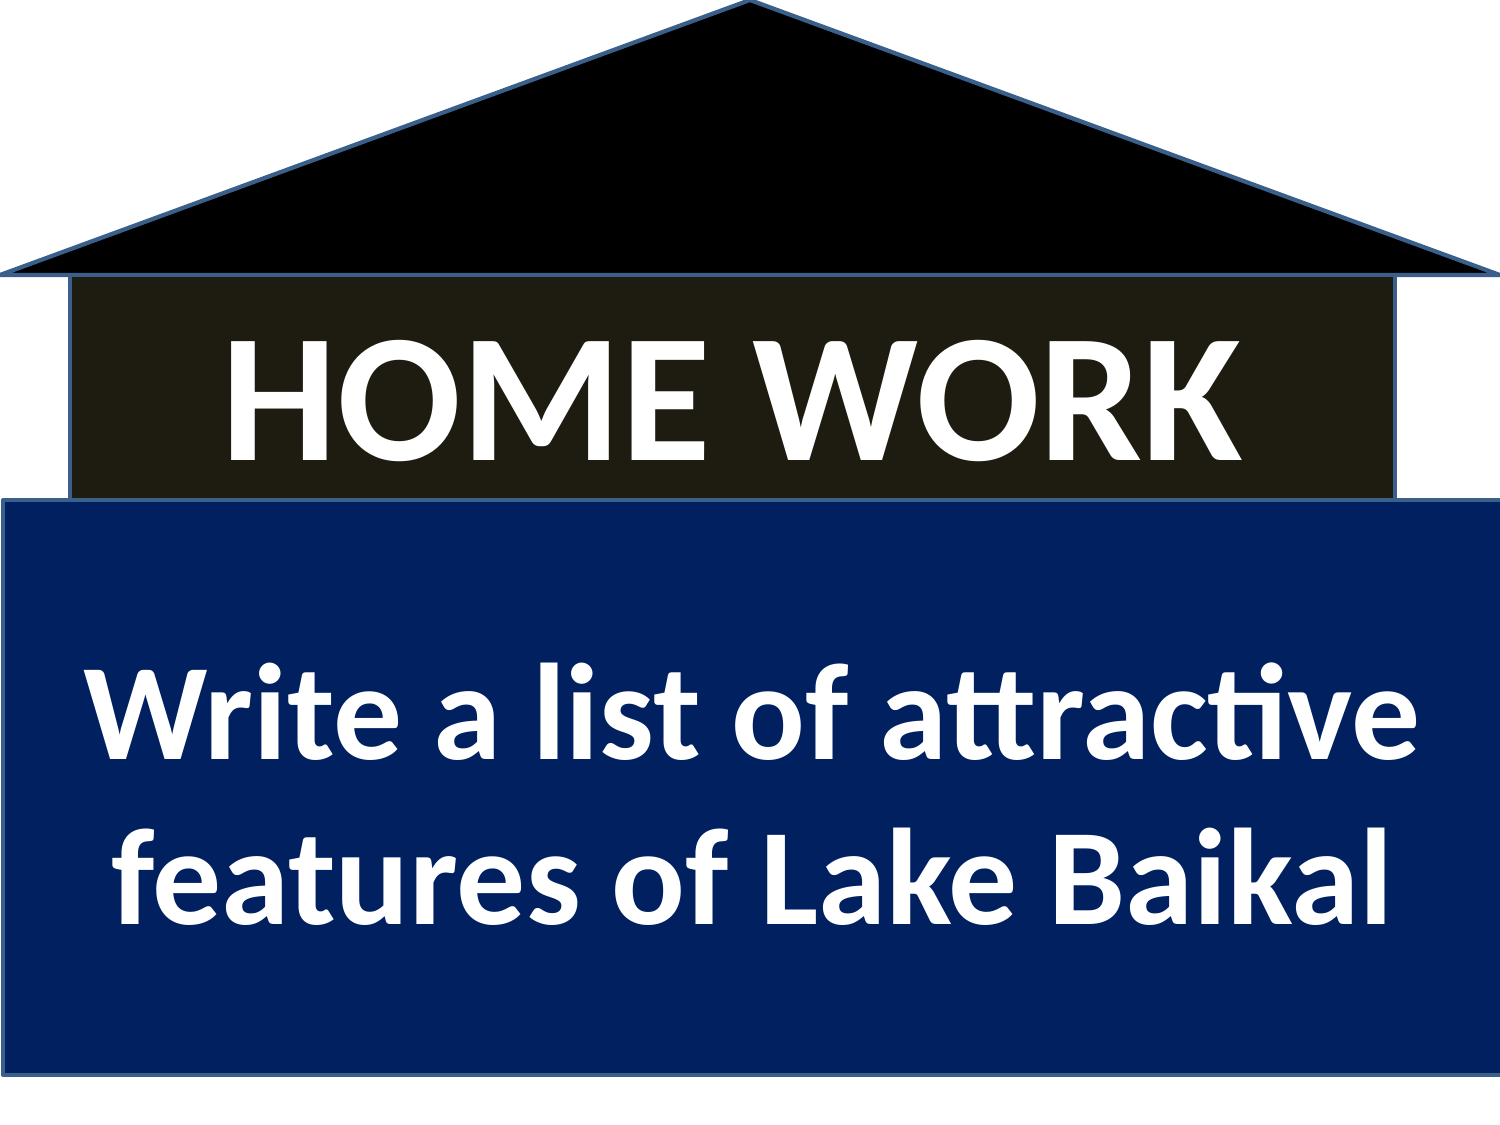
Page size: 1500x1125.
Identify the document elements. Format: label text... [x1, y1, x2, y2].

text_box Write a list of attractive features of Lake Baikal [1, 498, 1500, 1077]
text_box HOME WORK [68, 273, 1397, 498]
text_box [0, 0, 1500, 278]
